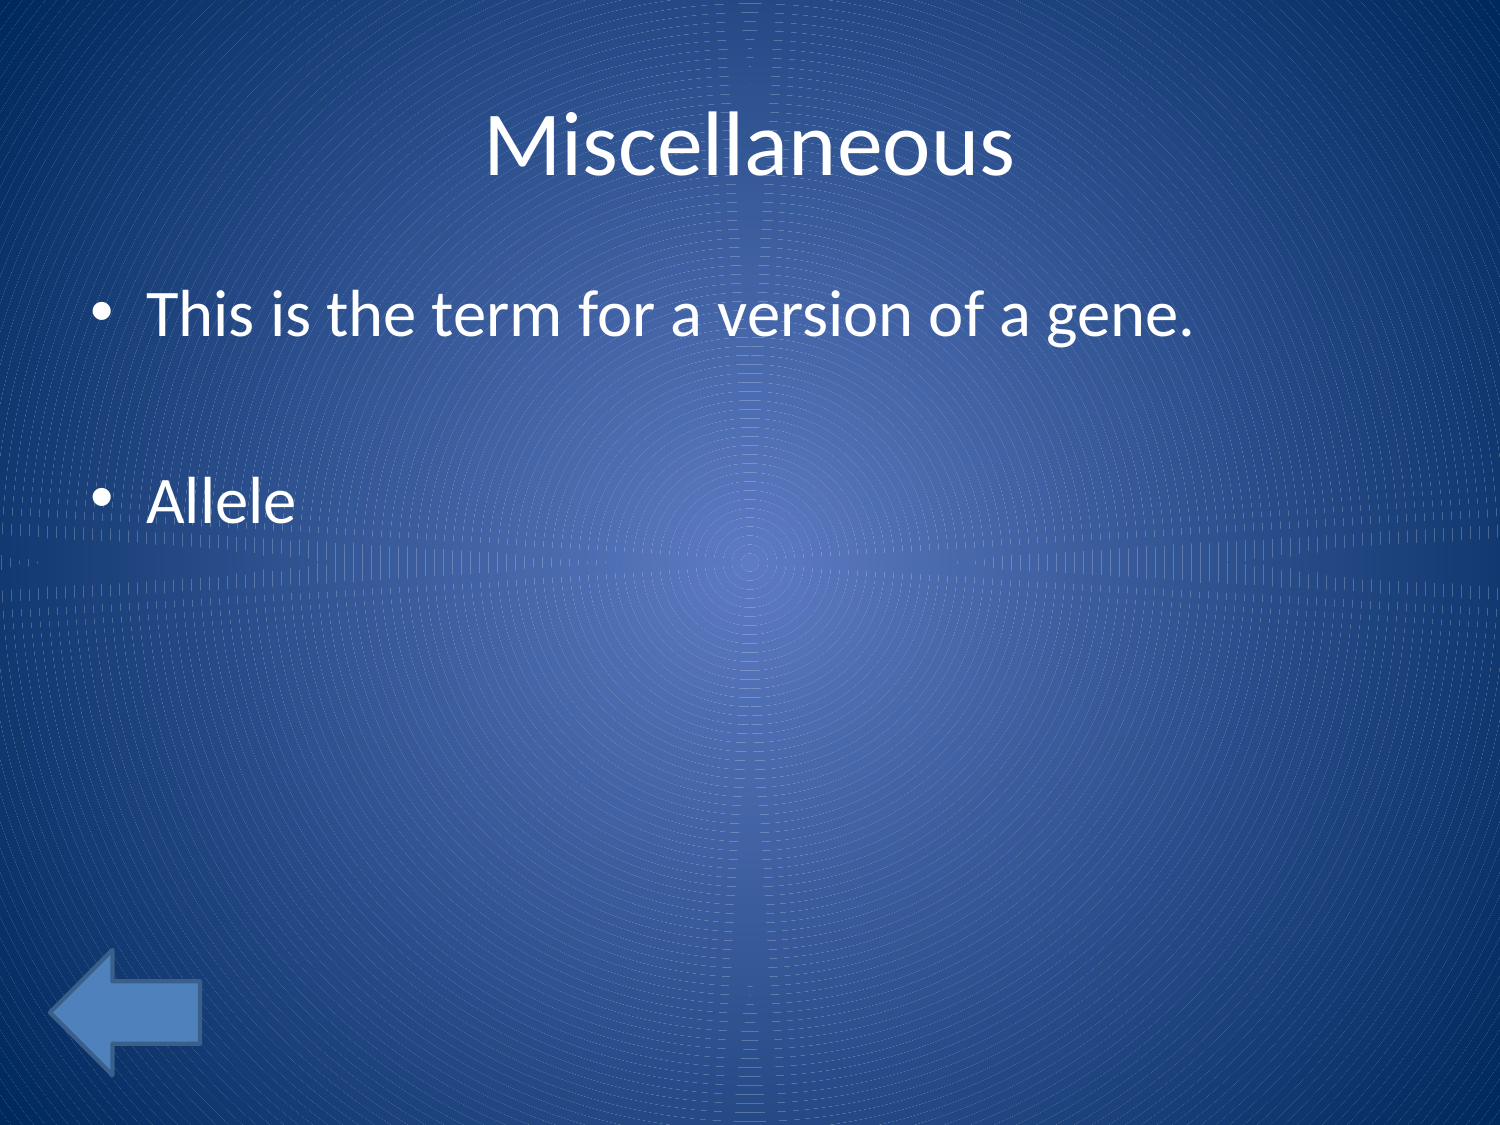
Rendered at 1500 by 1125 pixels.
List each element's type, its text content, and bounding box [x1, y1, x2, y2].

title Miscellaneous [75, 45, 1425, 233]
text_box [47, 948, 203, 1077]
list This is the term for a version of a gene. Allele [75, 262, 1425, 1005]
